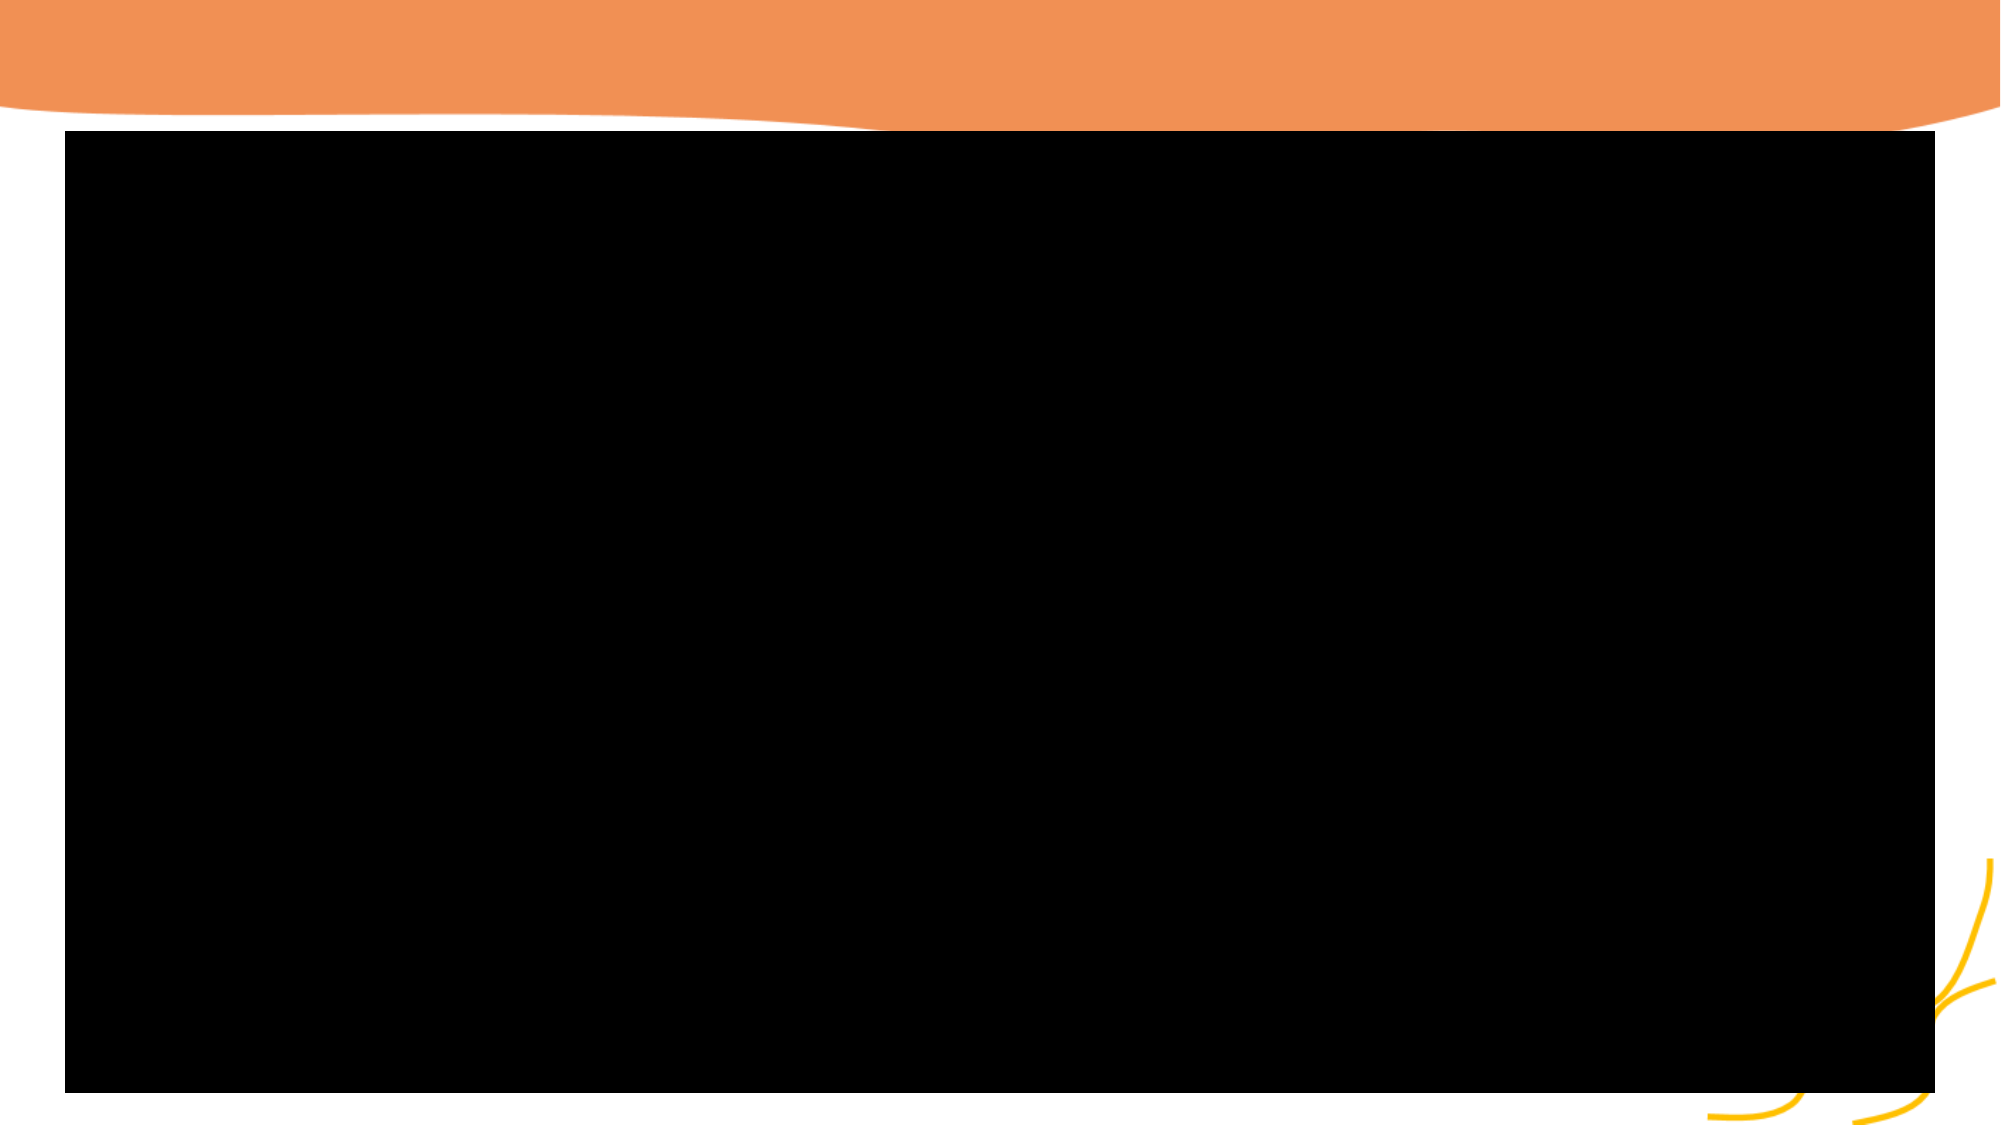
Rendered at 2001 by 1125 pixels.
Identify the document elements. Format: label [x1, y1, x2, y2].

picture [0, 0, 2001, 1125]
text_box [64, 130, 1936, 1094]
